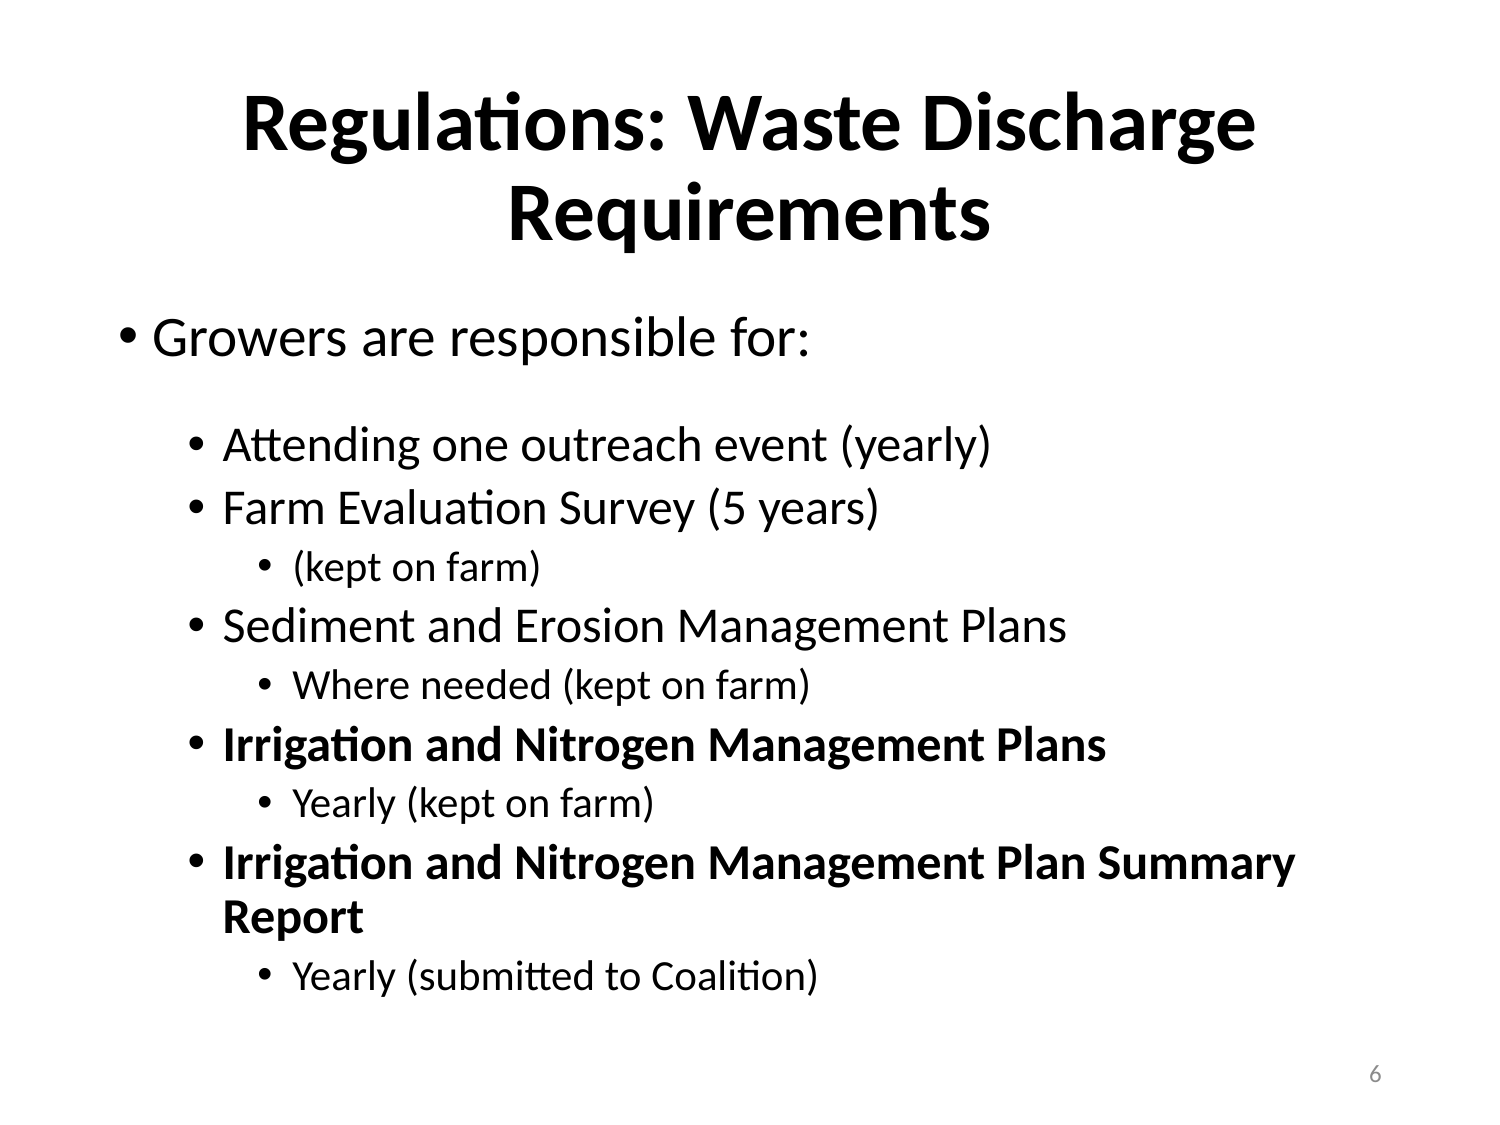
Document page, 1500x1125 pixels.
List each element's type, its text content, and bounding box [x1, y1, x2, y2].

slide_number 6 [1059, 1042, 1397, 1103]
list Growers are responsible for: Attending one outreach event (yearly) Farm Evaluation Survey (5 years) (kept on farm) Sediment and Erosion Management Plans Where needed (kept on farm) Irrigation and Nitrogen Management Plans Yearly (kept on farm) Irrigation and Nitrogen Management Plan Summary Report Yearly (submitted to Coalition) [103, 299, 1397, 1014]
title Regulations: Waste Discharge Requirements [103, 59, 1397, 278]
